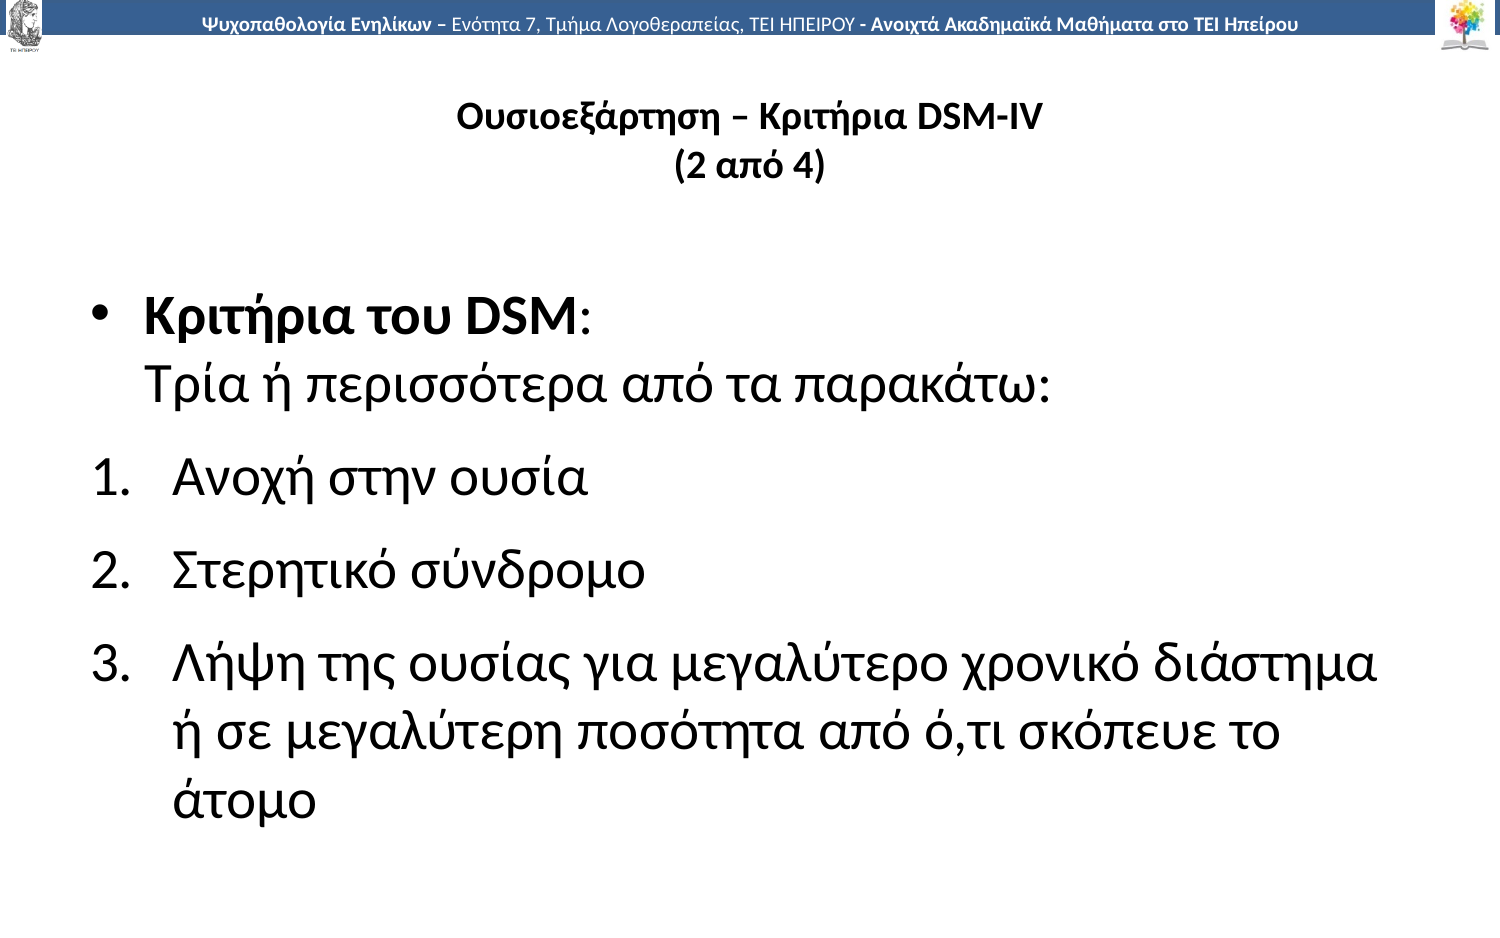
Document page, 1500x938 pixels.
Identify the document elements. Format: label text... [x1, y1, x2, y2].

picture [6, 0, 42, 54]
list Κριτήρια του DSM: Τρία ή περισσότερα από τα παρακάτω: Ανοχή στην ουσία Στερητικό σύνδρομο Λήψη της ουσίας για μεγαλύτερο χρονικό διάστημα ή σε μεγαλύτερη ποσότητα από ό,τι σκόπευε το άτομο [75, 269, 1425, 838]
title Ουσιοεξάρτηση – Κριτήρια DSM-IV (2 από 4) [75, 82, 1425, 194]
picture [1435, 0, 1495, 52]
